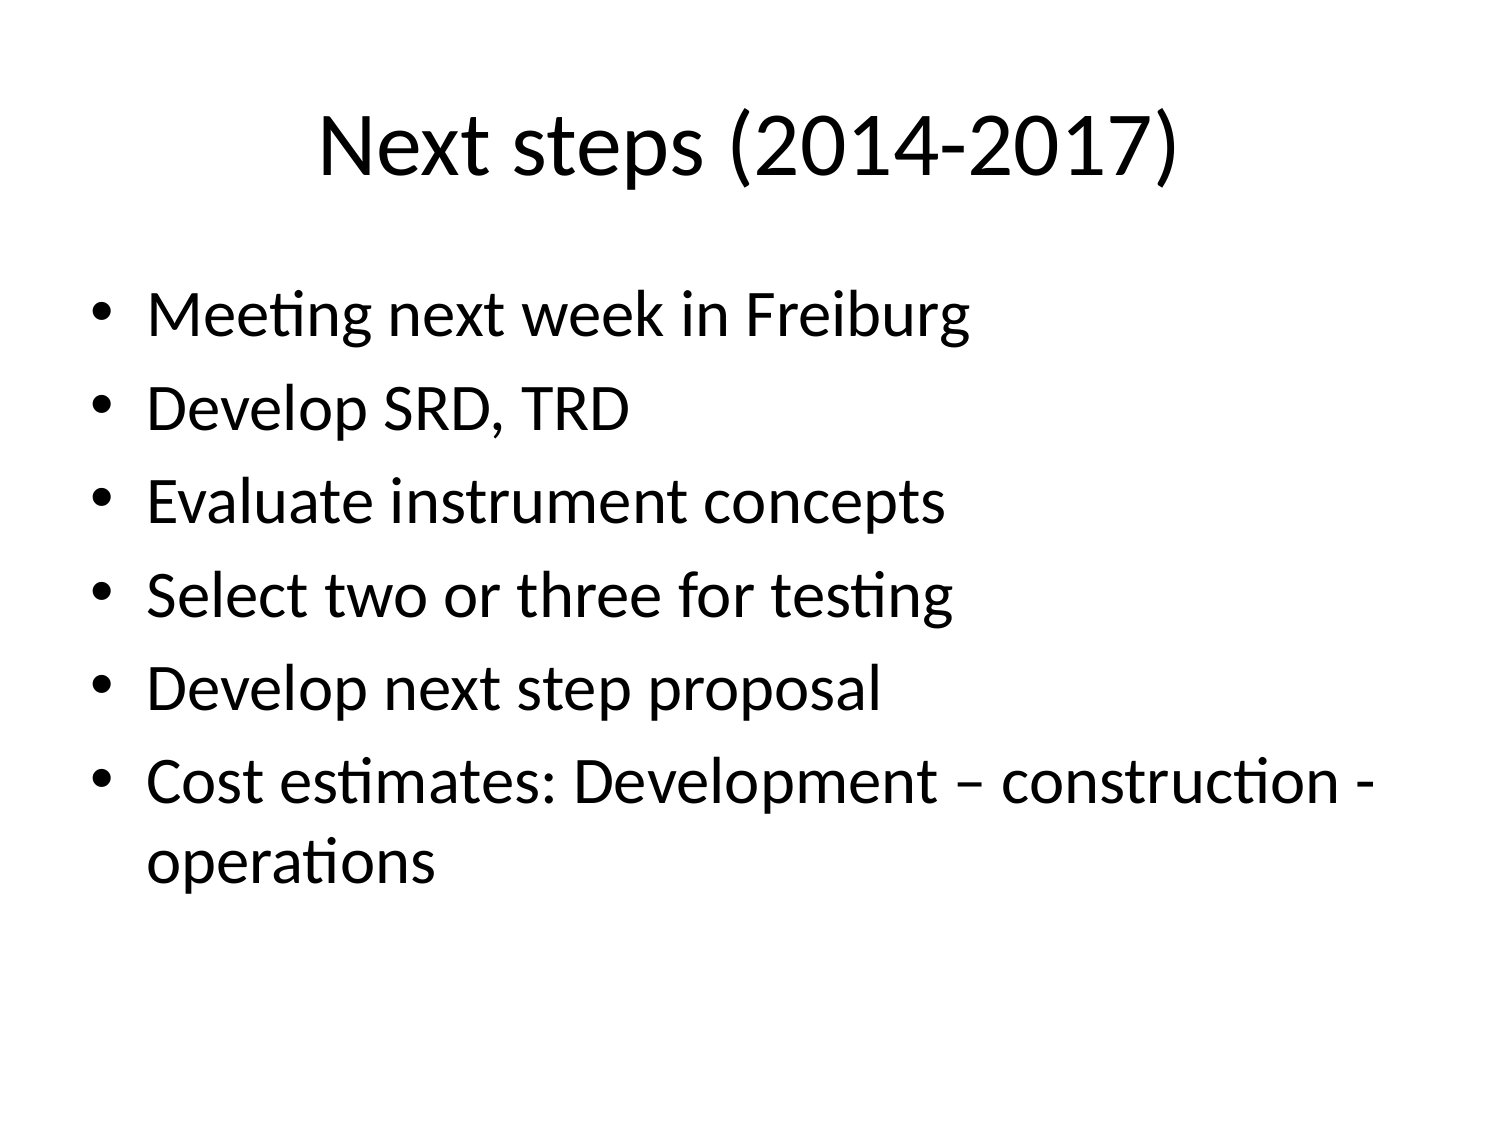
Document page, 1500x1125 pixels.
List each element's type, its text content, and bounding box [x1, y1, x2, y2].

title Next steps (2014-2017) [75, 45, 1425, 233]
list Meeting next week in Freiburg Develop SRD, TRD Evaluate instrument concepts Select two or three for testing Develop next step proposal Cost estimates: Development – construction - operations [75, 262, 1425, 1005]
